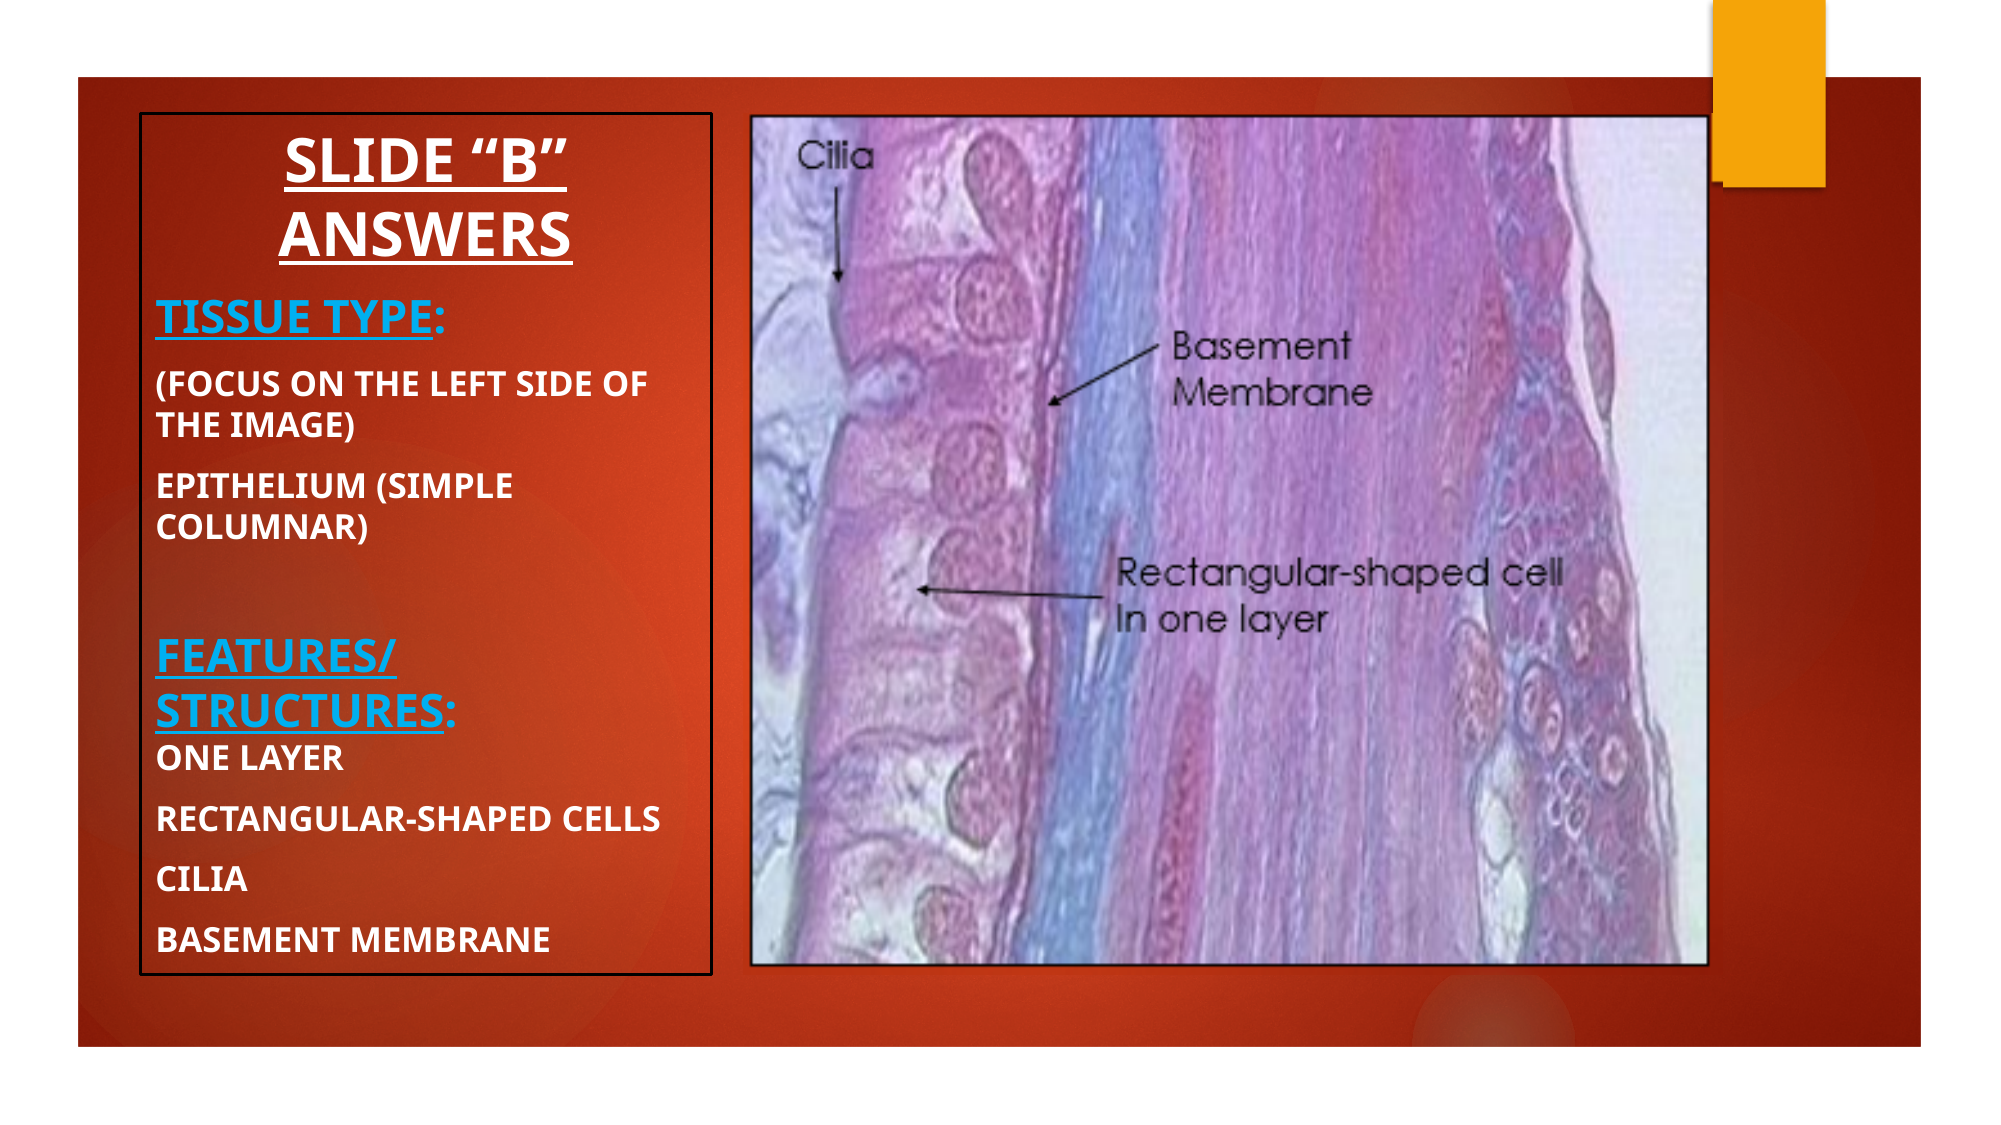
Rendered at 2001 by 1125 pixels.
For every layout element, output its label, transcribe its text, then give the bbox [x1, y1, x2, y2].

subtitle SLIDE “B” Answers Tissue Type: (Focus on the left side of the image) Epithelium (Simple Columnar) FEATURES/STRUCTURES: One layer Rectangular-shaped Cells Cilia Basement Membrane [140, 113, 712, 975]
picture [743, 113, 1724, 975]
